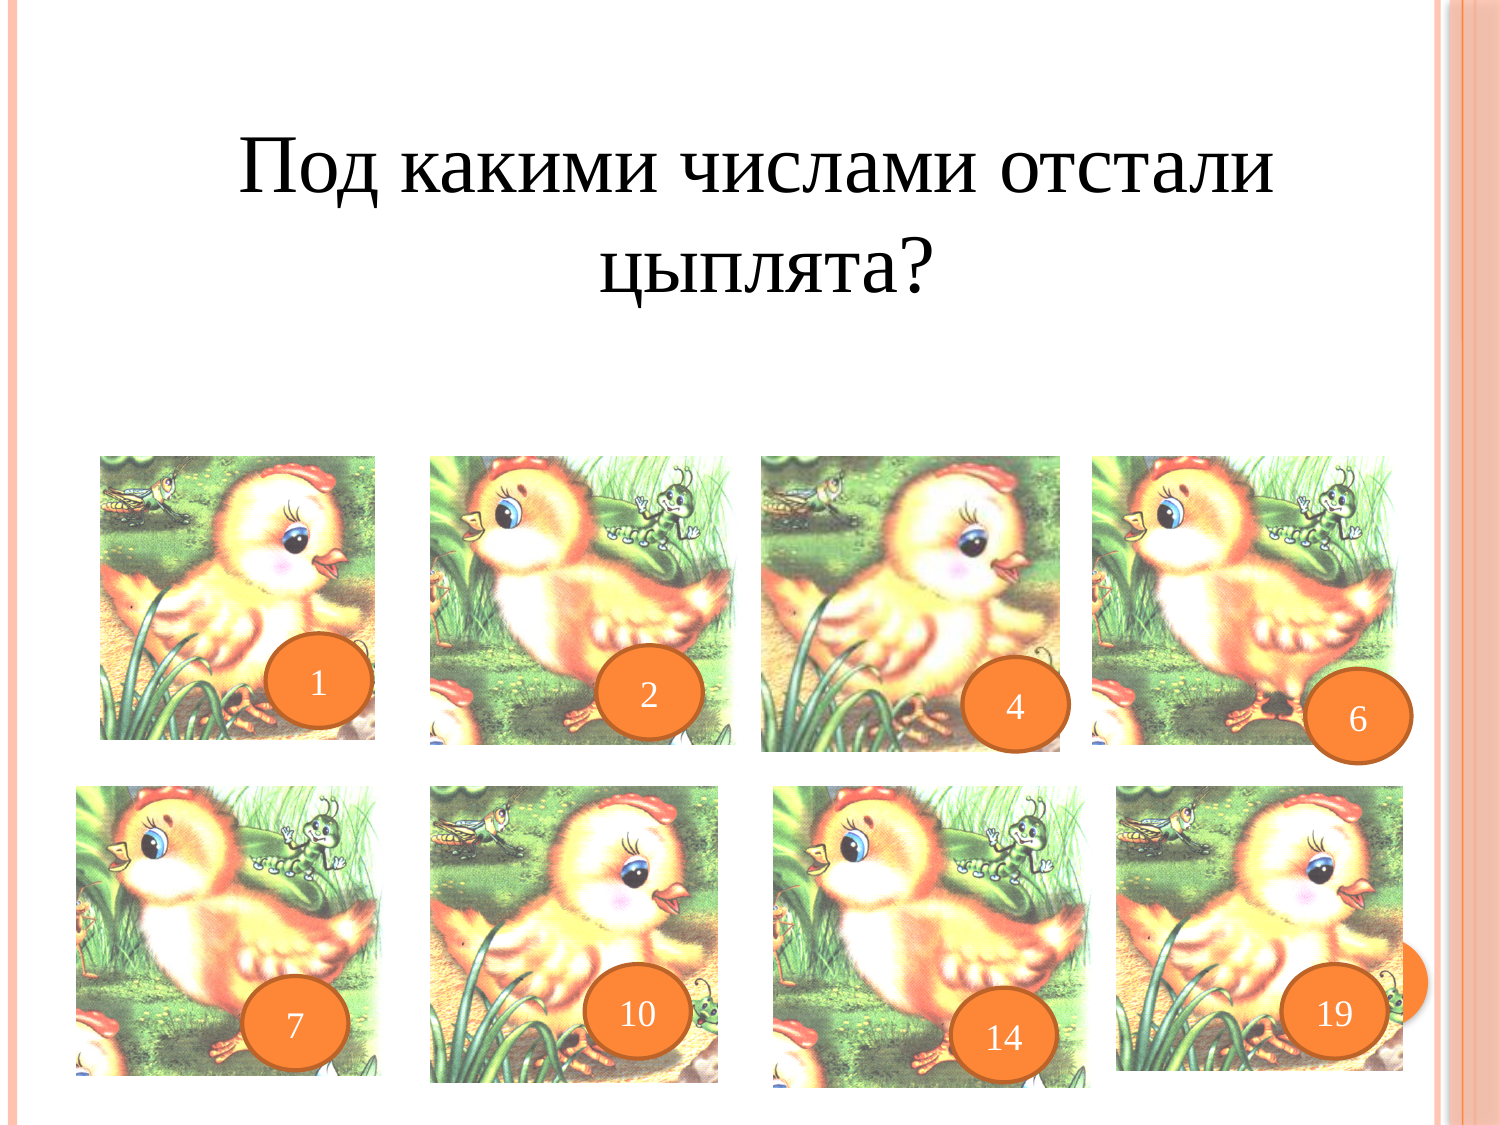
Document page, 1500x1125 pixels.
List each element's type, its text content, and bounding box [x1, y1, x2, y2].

text_box 6 [1323, 754, 1394, 766]
picture [430, 786, 718, 1083]
picture [430, 455, 741, 746]
picture [761, 455, 1061, 753]
text_box 6 [1407, 692, 1414, 740]
text_box 4 [1066, 683, 1072, 725]
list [99, 455, 375, 741]
picture [76, 786, 386, 1077]
picture [773, 786, 1096, 1089]
text_box Под какими числами отстали цыплята? [147, 101, 1388, 317]
picture [1091, 455, 1402, 746]
title [0, 54, 1225, 243]
picture [1115, 786, 1403, 1071]
